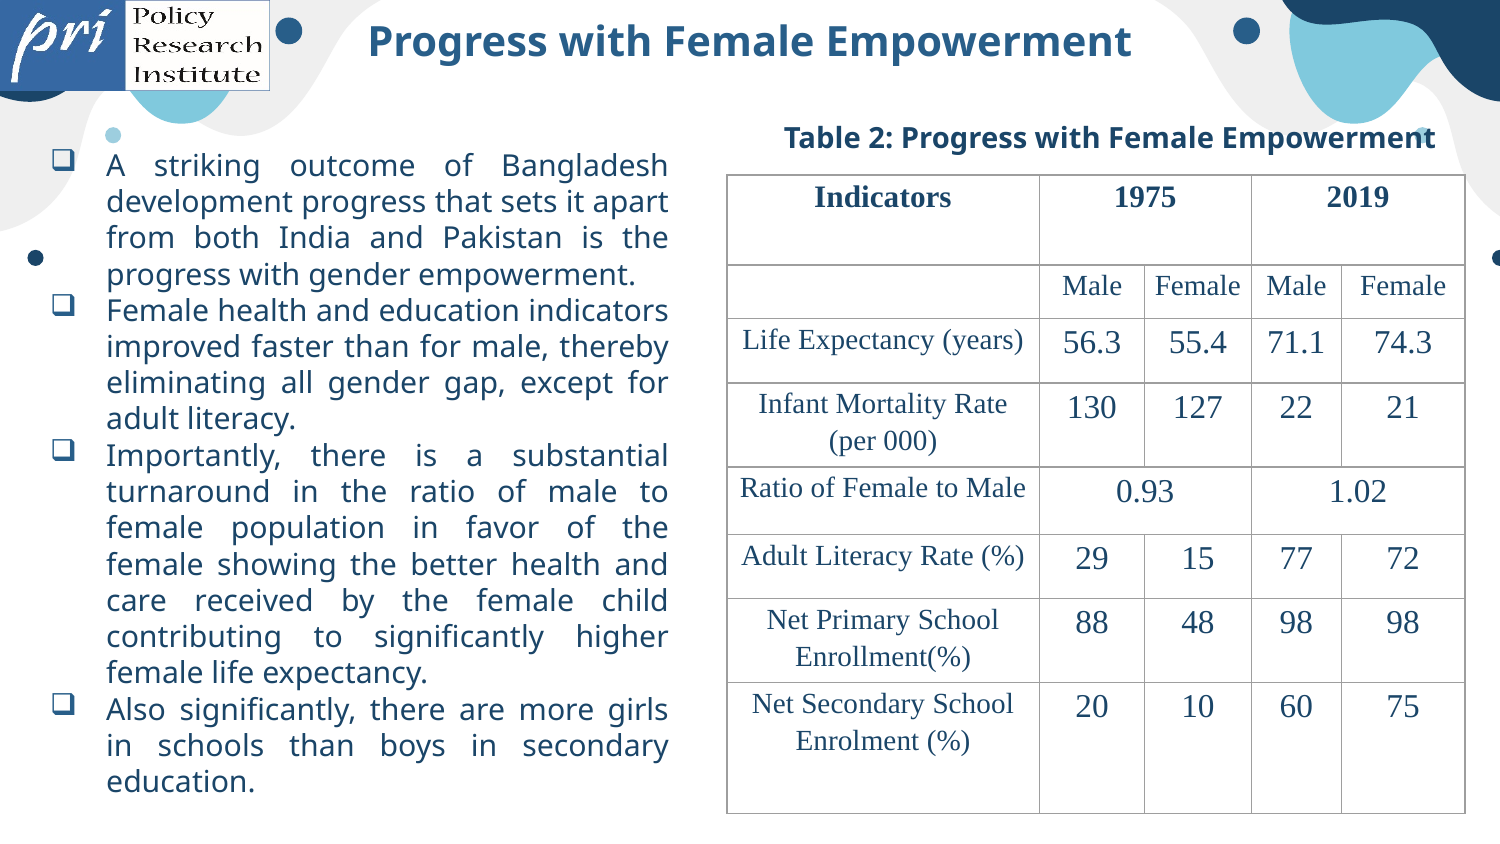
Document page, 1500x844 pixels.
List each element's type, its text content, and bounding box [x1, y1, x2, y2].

table_cell 130 [1040, 384, 1144, 466]
table_cell 15 [1145, 535, 1251, 598]
title Progress with Female Empowerment [271, 0, 1412, 78]
table_cell 56.3 [1040, 319, 1144, 382]
table_header Indicators [728, 176, 1039, 264]
table_cell Female [1145, 266, 1251, 318]
table_cell 77 [1252, 535, 1341, 598]
table_cell 127 [1145, 384, 1251, 466]
table_cell Net Primary School Enrollment(%) [728, 599, 1039, 682]
table_cell Net Secondary School Enrolment (%) [728, 683, 1039, 813]
table_cell 71.1 [1252, 319, 1341, 382]
table_cell Infant Mortality Rate (per 000) [728, 384, 1039, 466]
table_cell 20 [1040, 683, 1144, 813]
table_cell Life Expectancy (years) [728, 319, 1039, 382]
table_cell 60 [1252, 683, 1341, 813]
table_cell 98 [1252, 599, 1341, 682]
table_cell 88 [1040, 599, 1144, 682]
table_header 2019 [1252, 176, 1464, 264]
table_header 1975 [1040, 176, 1251, 264]
table_cell 75 [1342, 683, 1464, 813]
table_cell Adult Literacy Rate (%) [728, 535, 1039, 598]
table_cell Ratio of Female to Male [728, 468, 1039, 534]
table_cell 74.3 [1342, 319, 1464, 382]
picture [0, 0, 270, 91]
table_cell [728, 266, 1039, 318]
table_cell Male [1040, 266, 1144, 318]
table_cell Female [1342, 266, 1464, 318]
table_cell 29 [1040, 535, 1144, 598]
table_cell 55.4 [1145, 319, 1251, 382]
table_cell 72 [1342, 535, 1464, 598]
table_cell 10 [1145, 683, 1251, 813]
table_cell 98 [1342, 599, 1464, 682]
table_cell 48 [1145, 599, 1251, 682]
table_cell 22 [1252, 384, 1341, 466]
table_cell 0.93 [1040, 468, 1251, 534]
list A striking outcome of Bangladesh development progress that sets it apart from both India and Pakistan is the progress with gender empowerment. Female health and education indicators improved faster than for male, thereby eliminating all gender gap, except for adult literacy. Importantly, there is a substantial turnaround in the ratio of male to female population in favor of the female showing the better health and care received by the female child contributing to significantly higher female life expectancy. Also significantly, there are more girls in schools than boys in secondary education. [16, 131, 684, 814]
table_cell 21 [1342, 384, 1464, 466]
table_cell Male [1252, 266, 1341, 318]
text_box [1076, 162, 1108, 242]
text_box Table 2: Progress with Female Empowerment [726, 112, 1483, 162]
table_cell 1.02 [1252, 468, 1464, 534]
